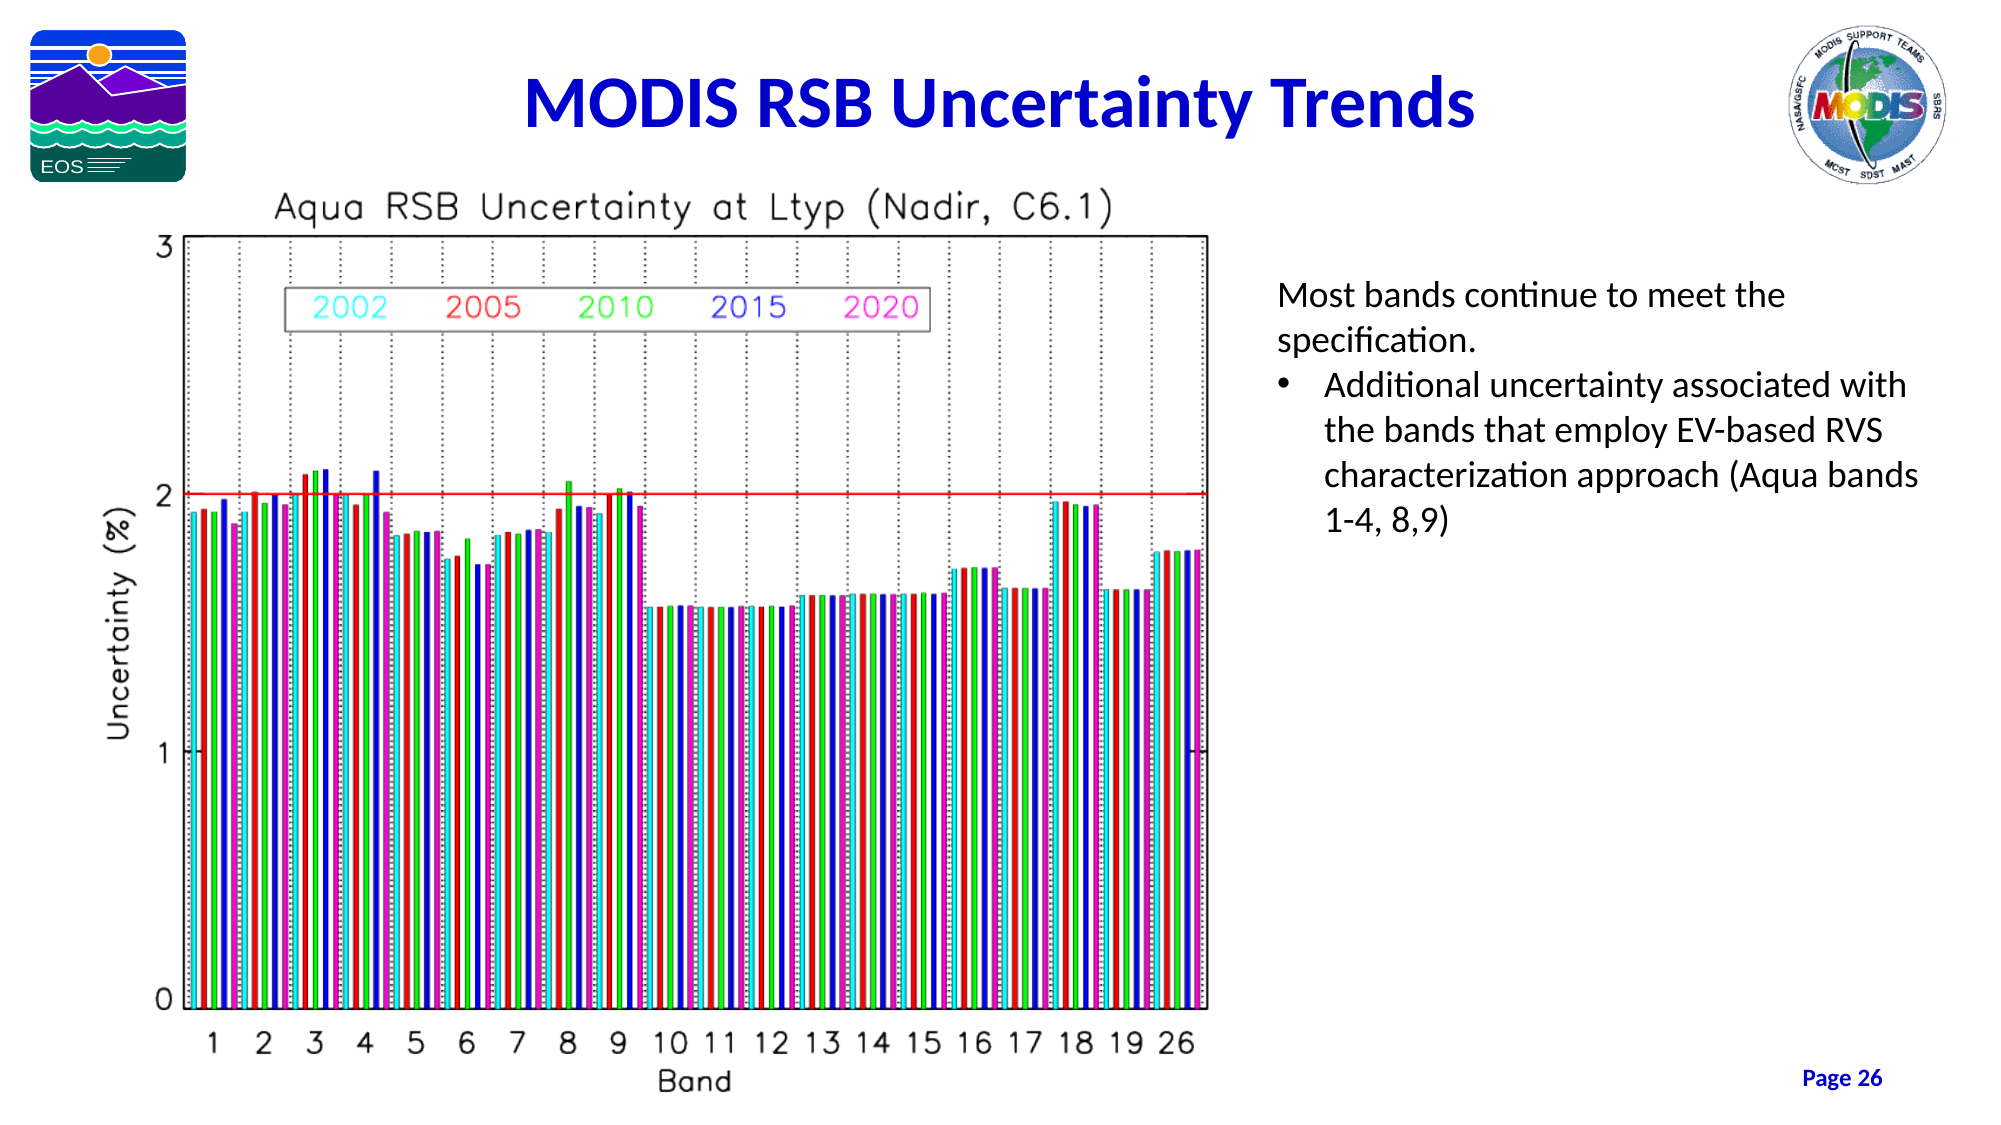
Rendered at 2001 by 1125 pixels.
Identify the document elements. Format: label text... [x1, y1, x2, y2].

picture [0, 177, 1263, 1125]
text_box Most bands continue to meet the specification. Additional uncertainty associated with the bands that employ EV-based RVS characterization approach (Aqua bands 1-4, 8,9) [1267, 262, 1950, 548]
title MODIS RSB Uncertainty Trends [249, 45, 1750, 150]
picture [1785, 22, 1950, 188]
slide_number Page 26 [1431, 1046, 1898, 1107]
